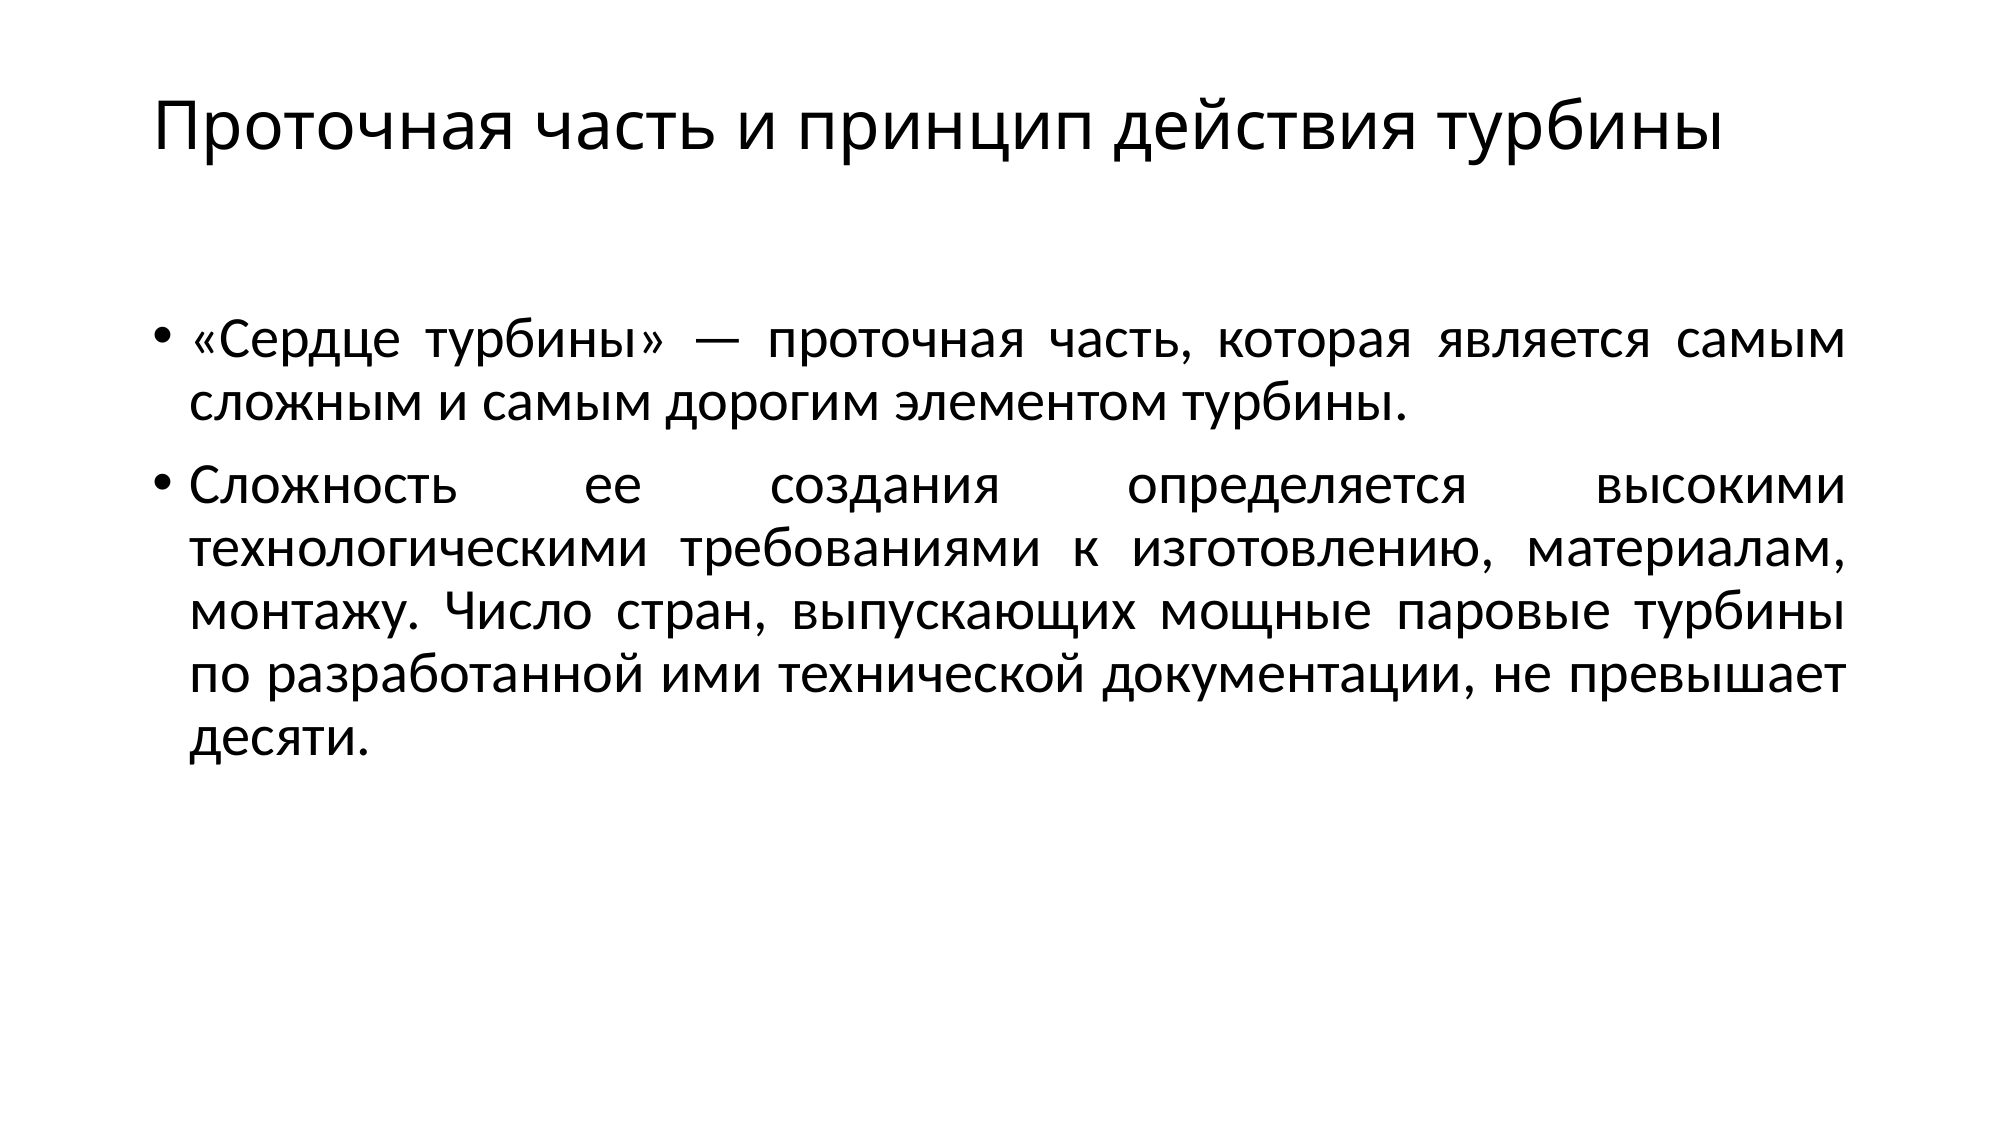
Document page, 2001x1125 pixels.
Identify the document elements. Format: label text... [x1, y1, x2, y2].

title Проточная часть и принцип действия турбины [137, 59, 1863, 278]
list «Сердце турбины» — проточная часть, которая является самым сложным и самым дорогим элементом турбины. Сложность ее создания определяется высокими технологическими требованиями к изготовлению, материалам, монтажу. Число стран, выпускающих мощные паровые турбины по разработанной ими технической документации, не превышает десяти. [137, 299, 1863, 1014]
